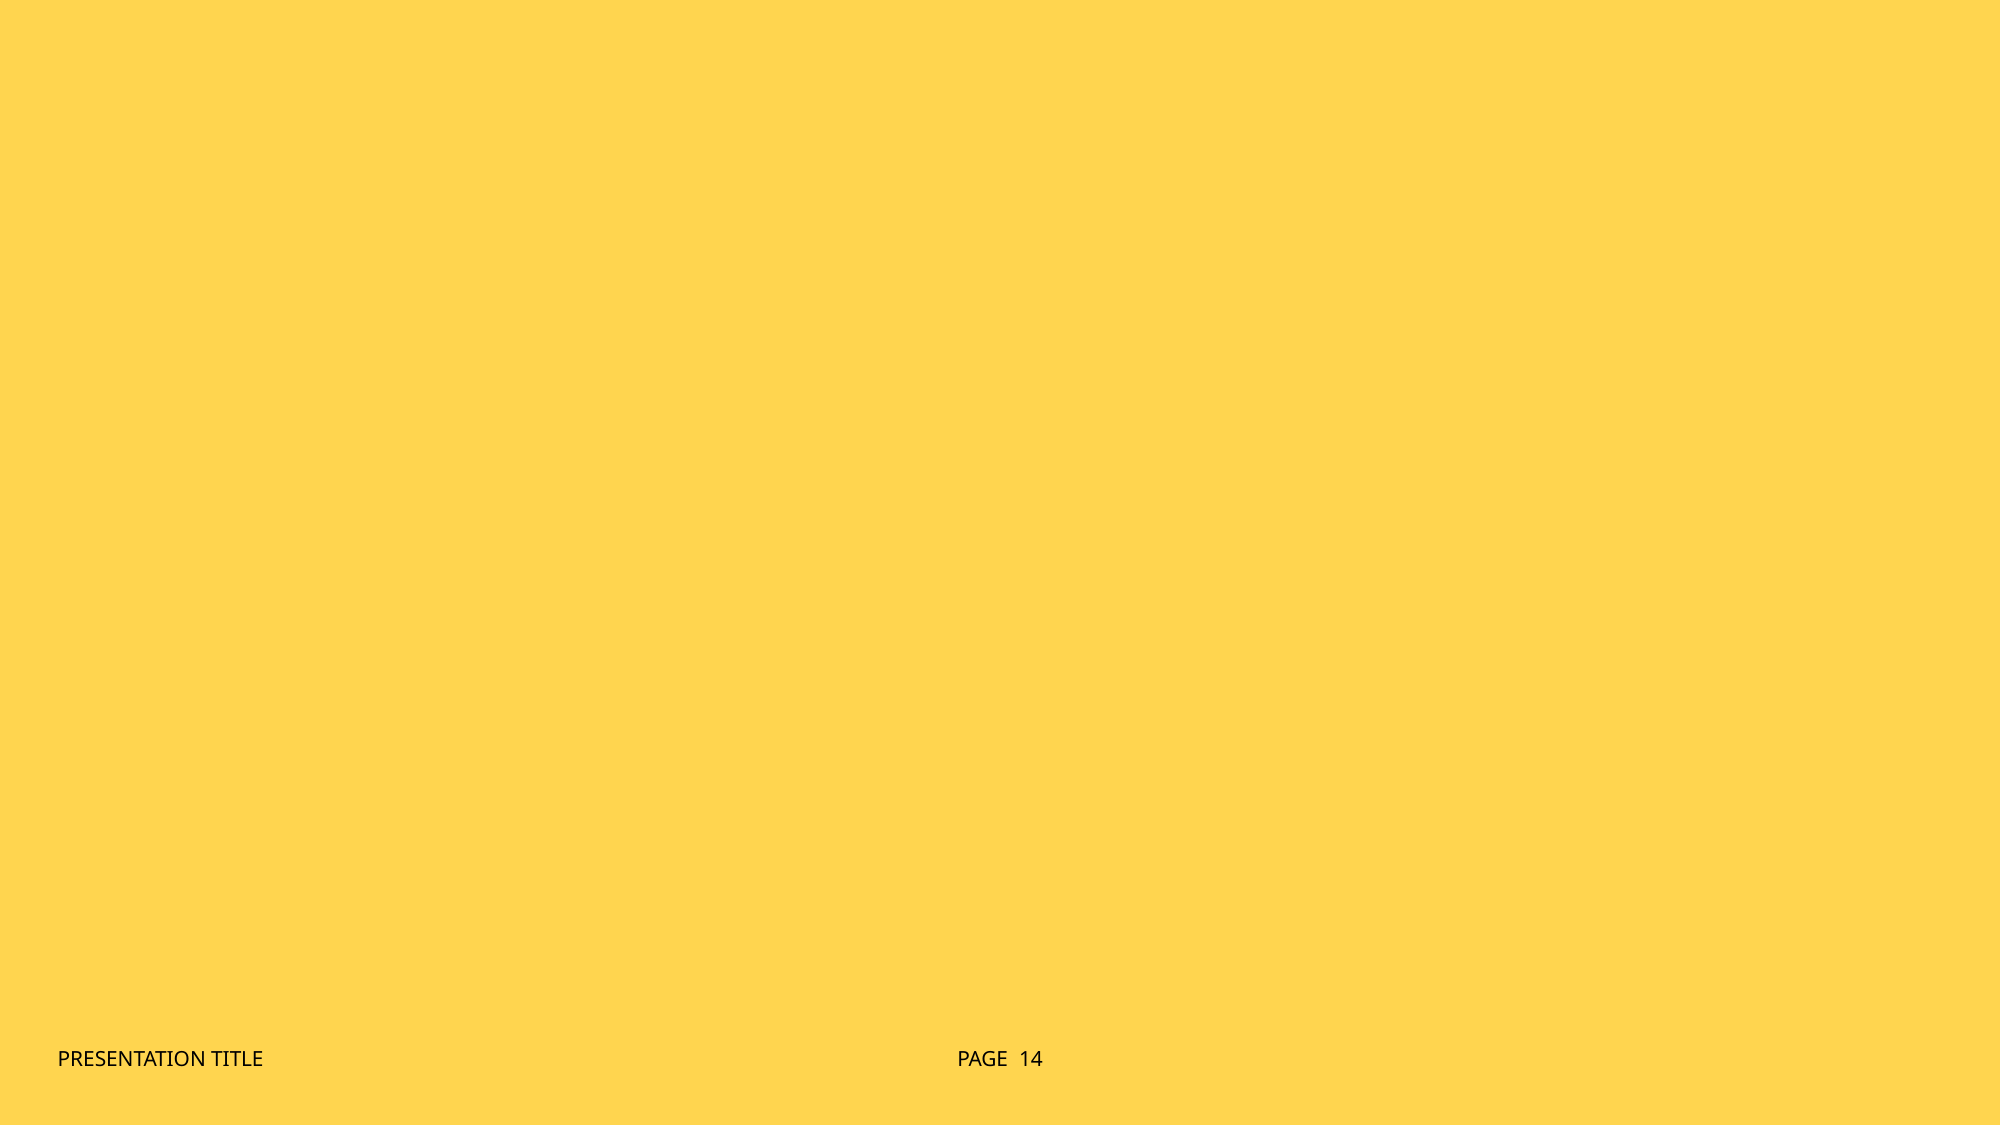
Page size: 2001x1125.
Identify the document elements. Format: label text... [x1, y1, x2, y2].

slide_number PAGE 14 [916, 1039, 1084, 1081]
footer PRESENTATION TITLE [42, 1039, 900, 1081]
